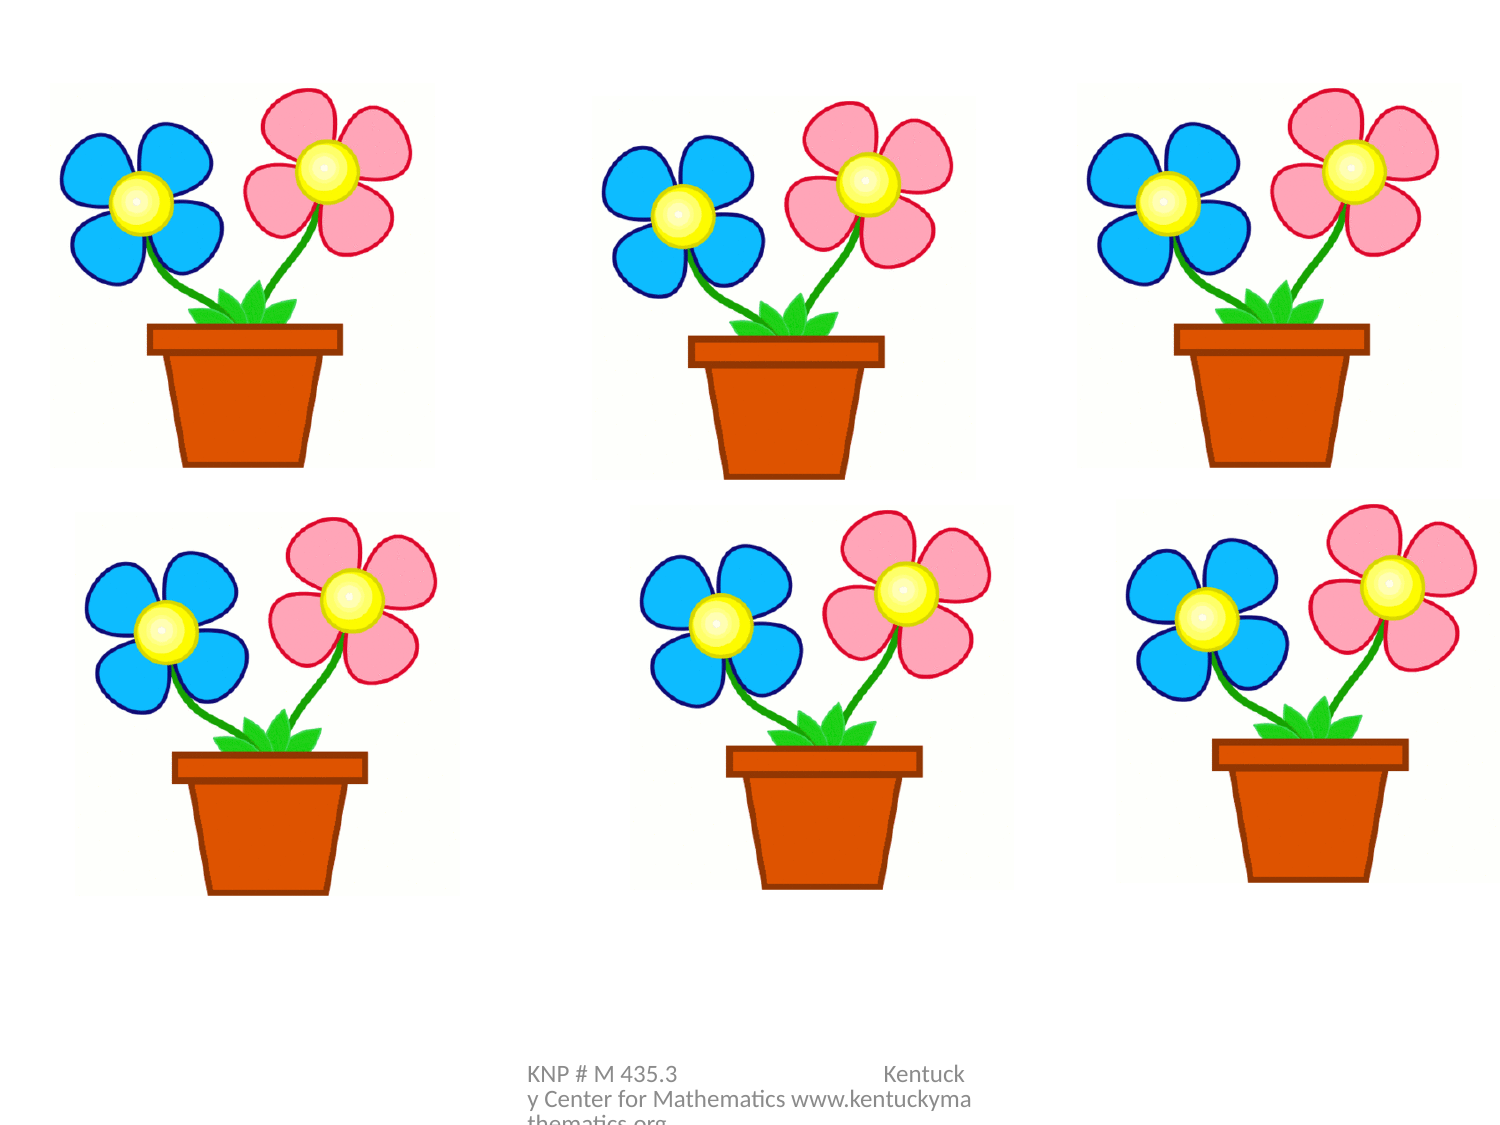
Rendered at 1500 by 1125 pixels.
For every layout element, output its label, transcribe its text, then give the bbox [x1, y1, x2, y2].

picture [592, 95, 977, 480]
picture [1116, 499, 1500, 884]
picture [75, 511, 460, 896]
picture [629, 505, 1014, 890]
picture [1077, 83, 1462, 468]
picture [50, 83, 435, 468]
footer KNP # M 435.3 Kentucky Center for Mathematics www.kentuckymathematics.org [512, 1042, 988, 1103]
